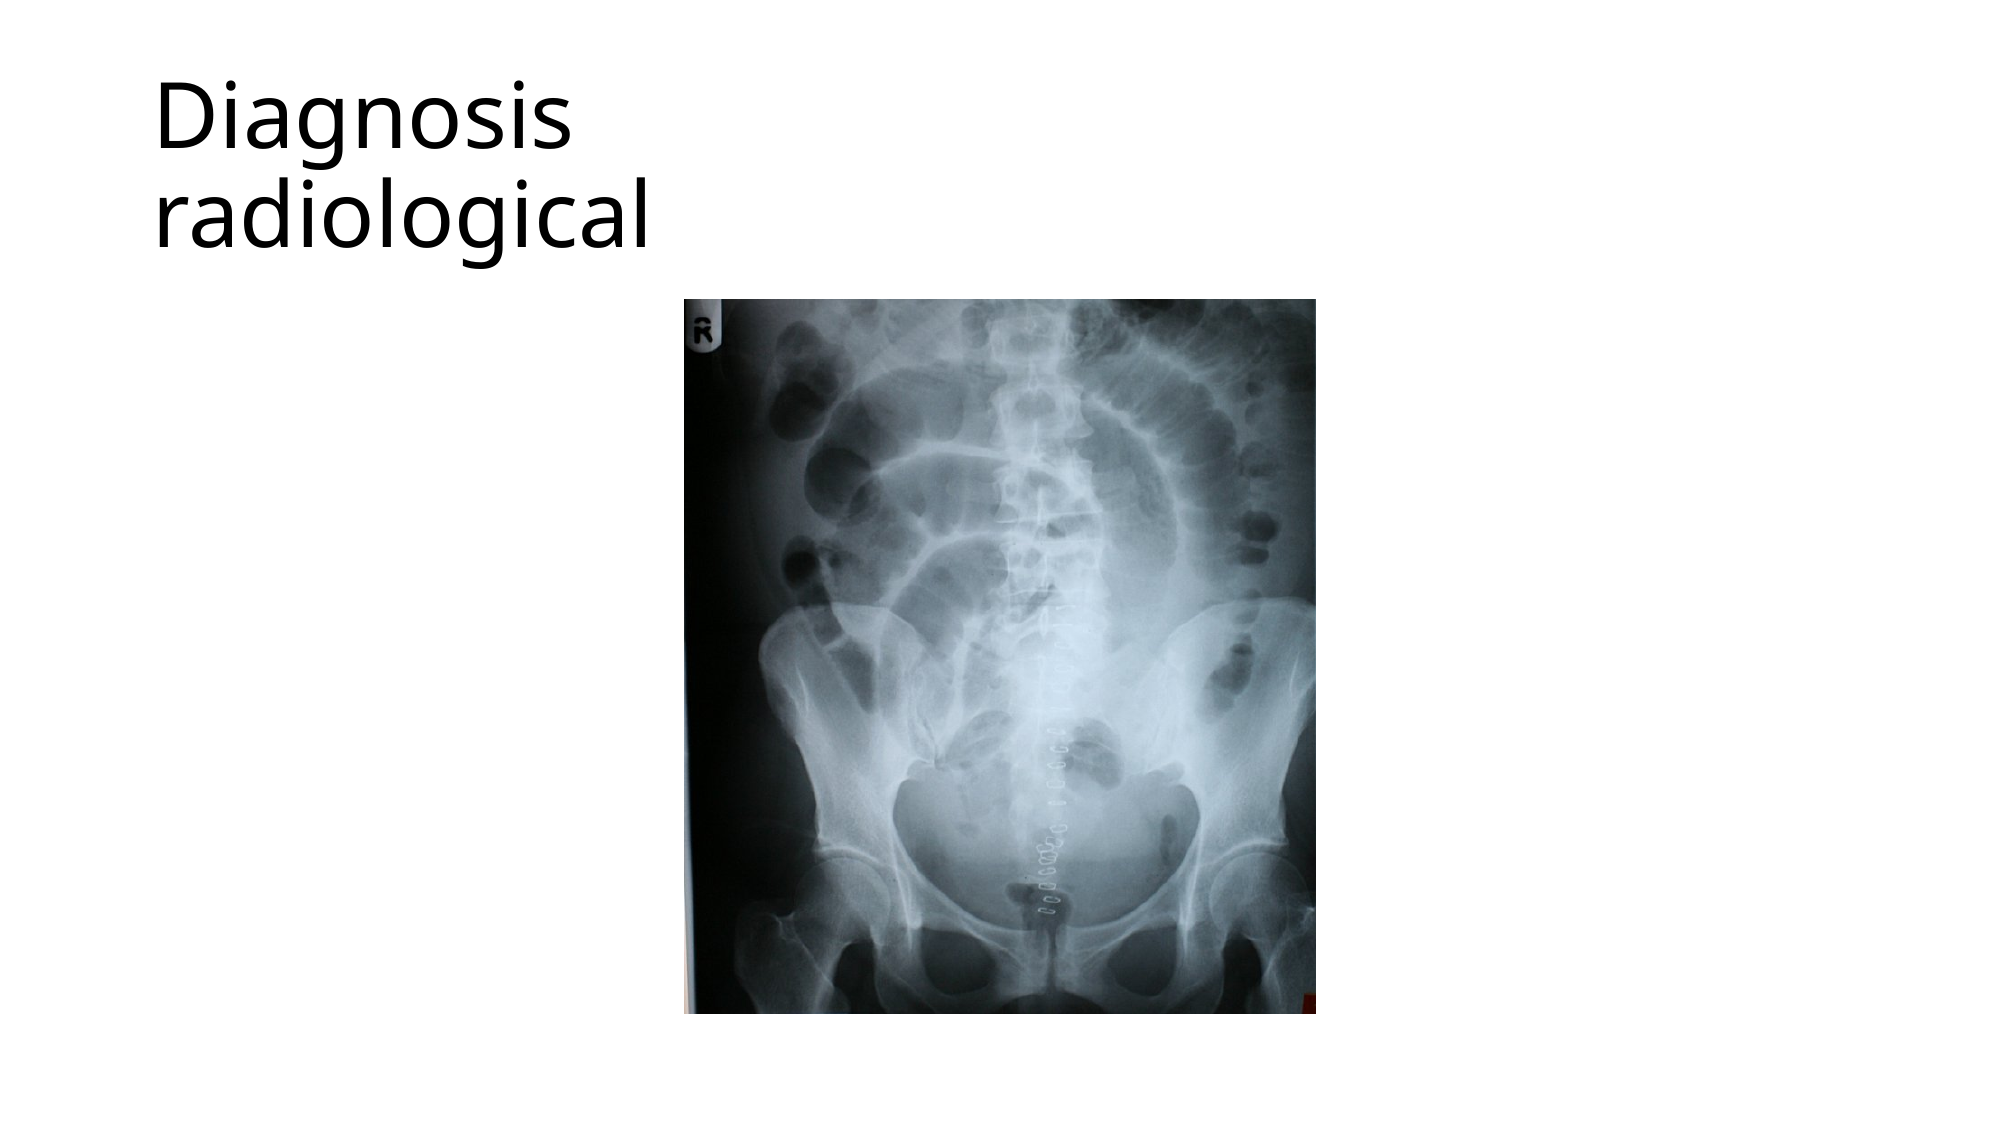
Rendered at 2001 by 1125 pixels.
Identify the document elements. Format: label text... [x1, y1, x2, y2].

title Diagnosis radiological [137, 59, 1863, 278]
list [684, 299, 1316, 1014]
